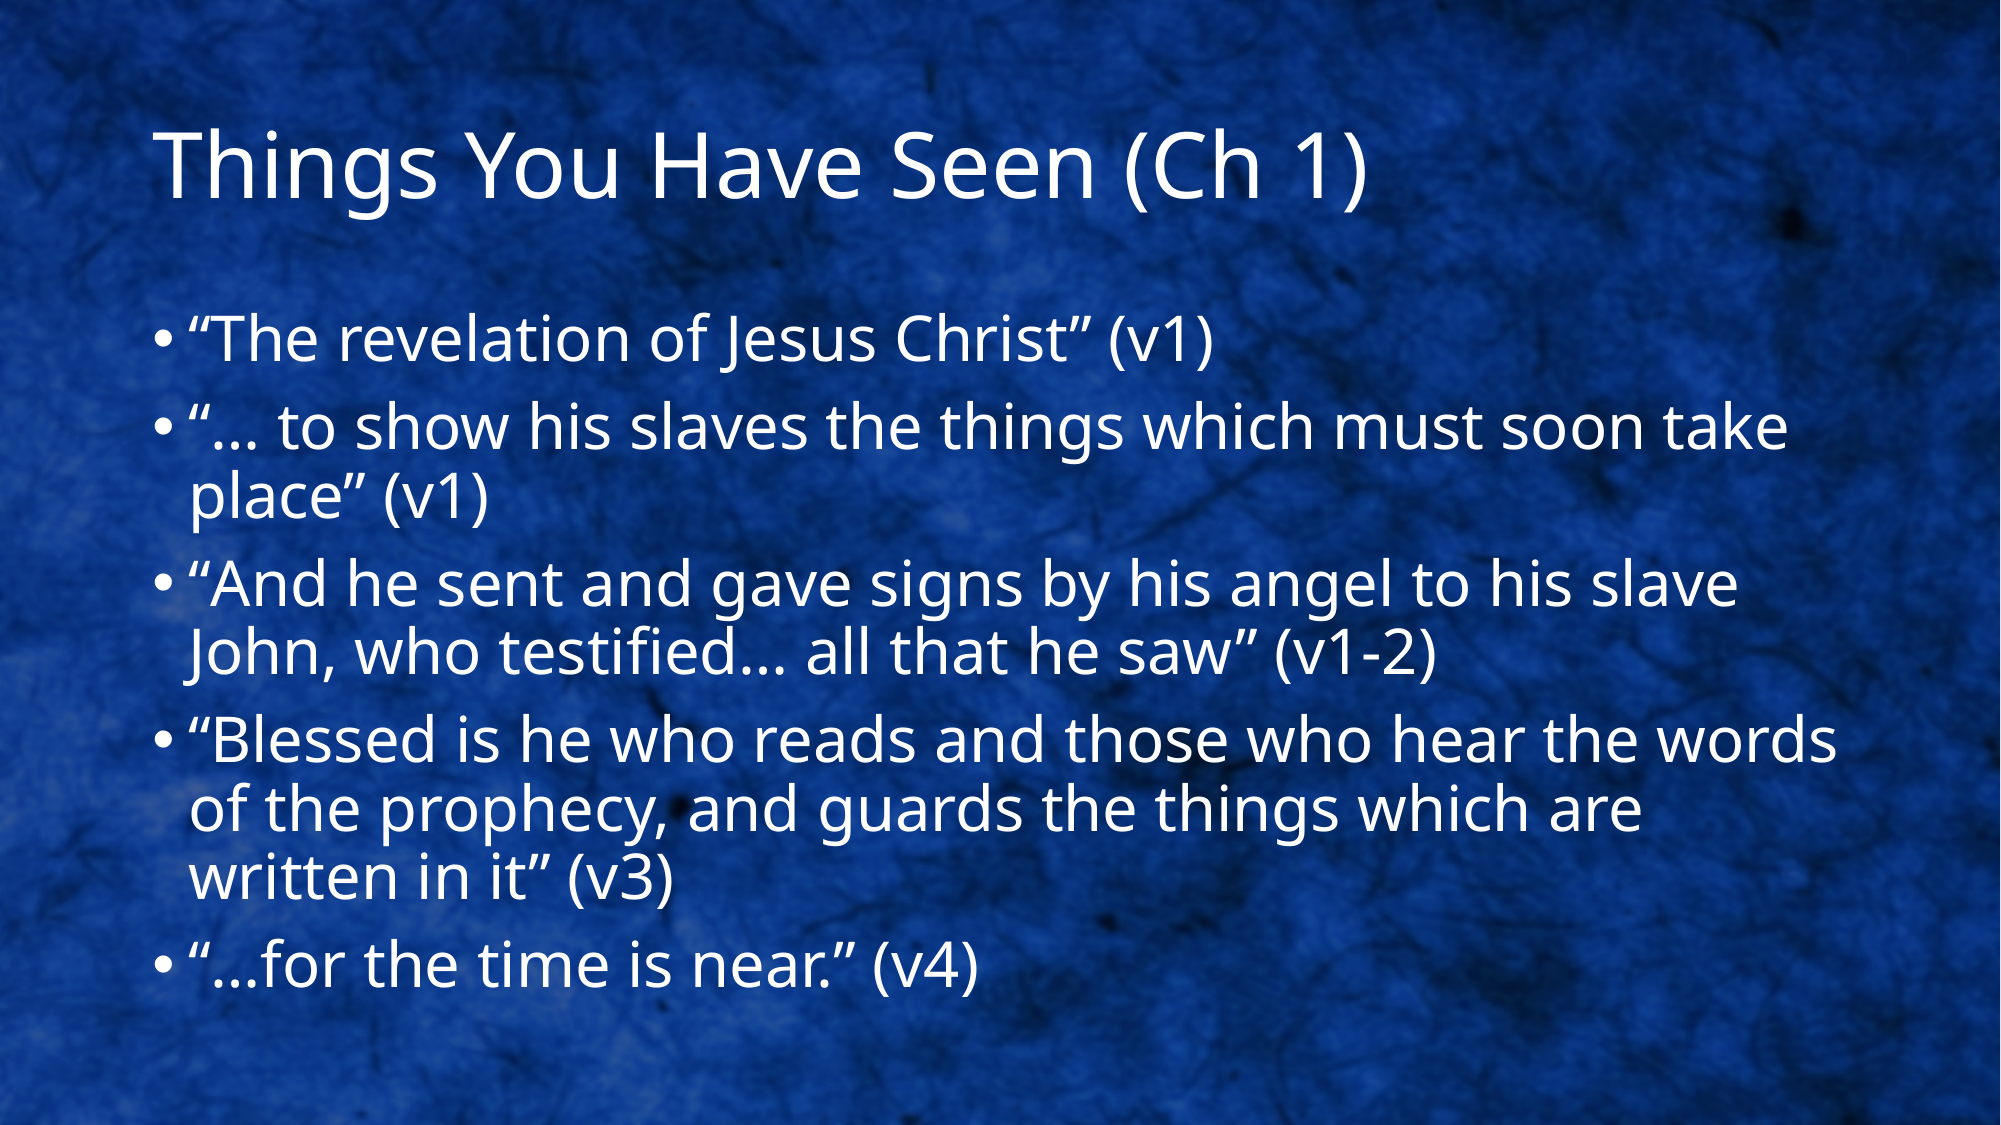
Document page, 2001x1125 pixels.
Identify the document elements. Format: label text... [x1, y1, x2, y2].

list “The revelation of Jesus Christ” (v1) “… to show his slaves the things which must soon take place” (v1) “And he sent and gave signs by his angel to his slave John, who testified… all that he saw” (v1-2) “Blessed is he who reads and those who hear the words of the prophecy, and guards the things which are written in it” (v3) “…for the time is near.” (v4) [137, 299, 1863, 1014]
title Things You Have Seen (Ch 1) [137, 59, 1863, 278]
picture [0, 0, 2001, 1125]
